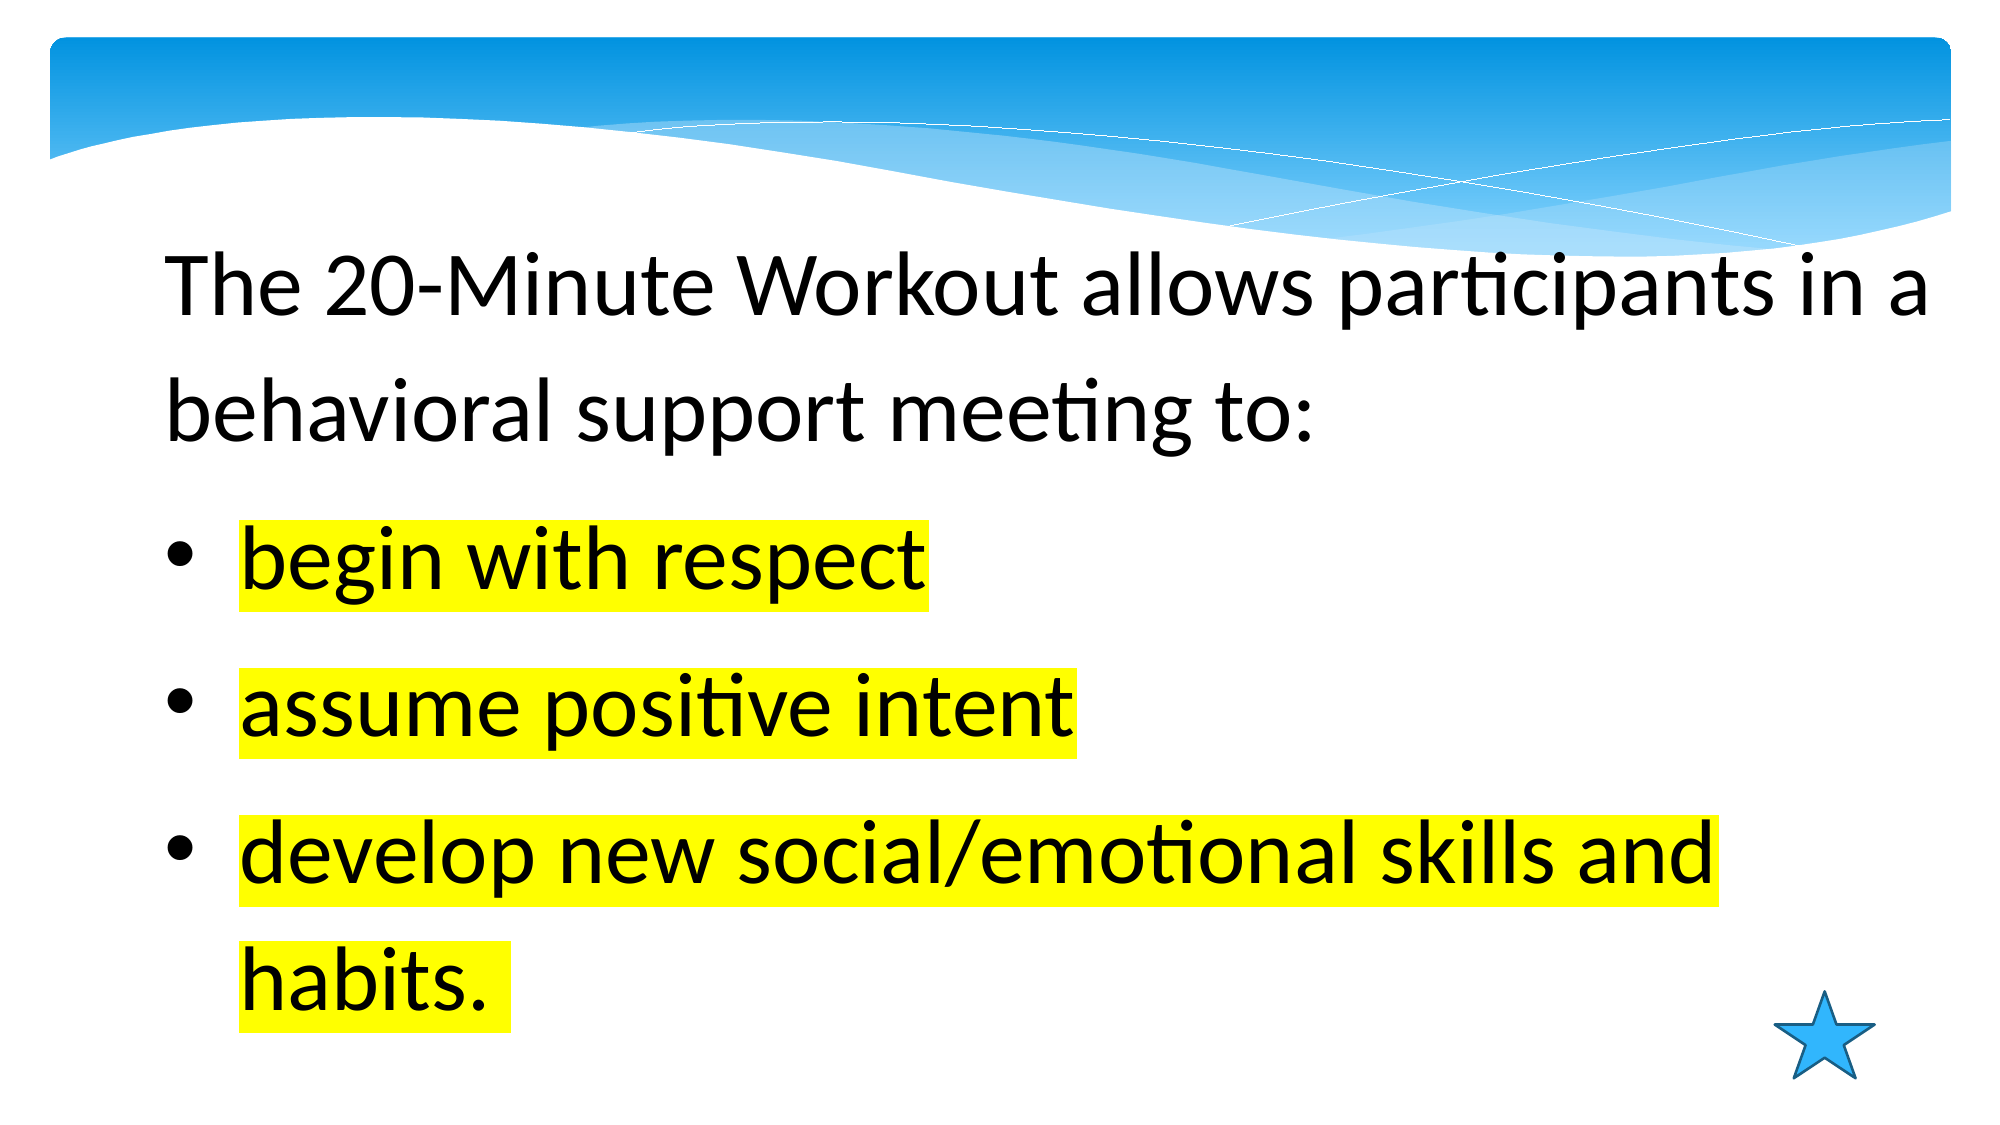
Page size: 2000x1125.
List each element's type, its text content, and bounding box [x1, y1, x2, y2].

text_box [1773, 990, 1876, 1080]
text_box The 20-Minute Workout allows participants in a behavioral support meeting to: begin with respect assume positive intent develop new social/emotional skills and habits. [149, 200, 1950, 1036]
